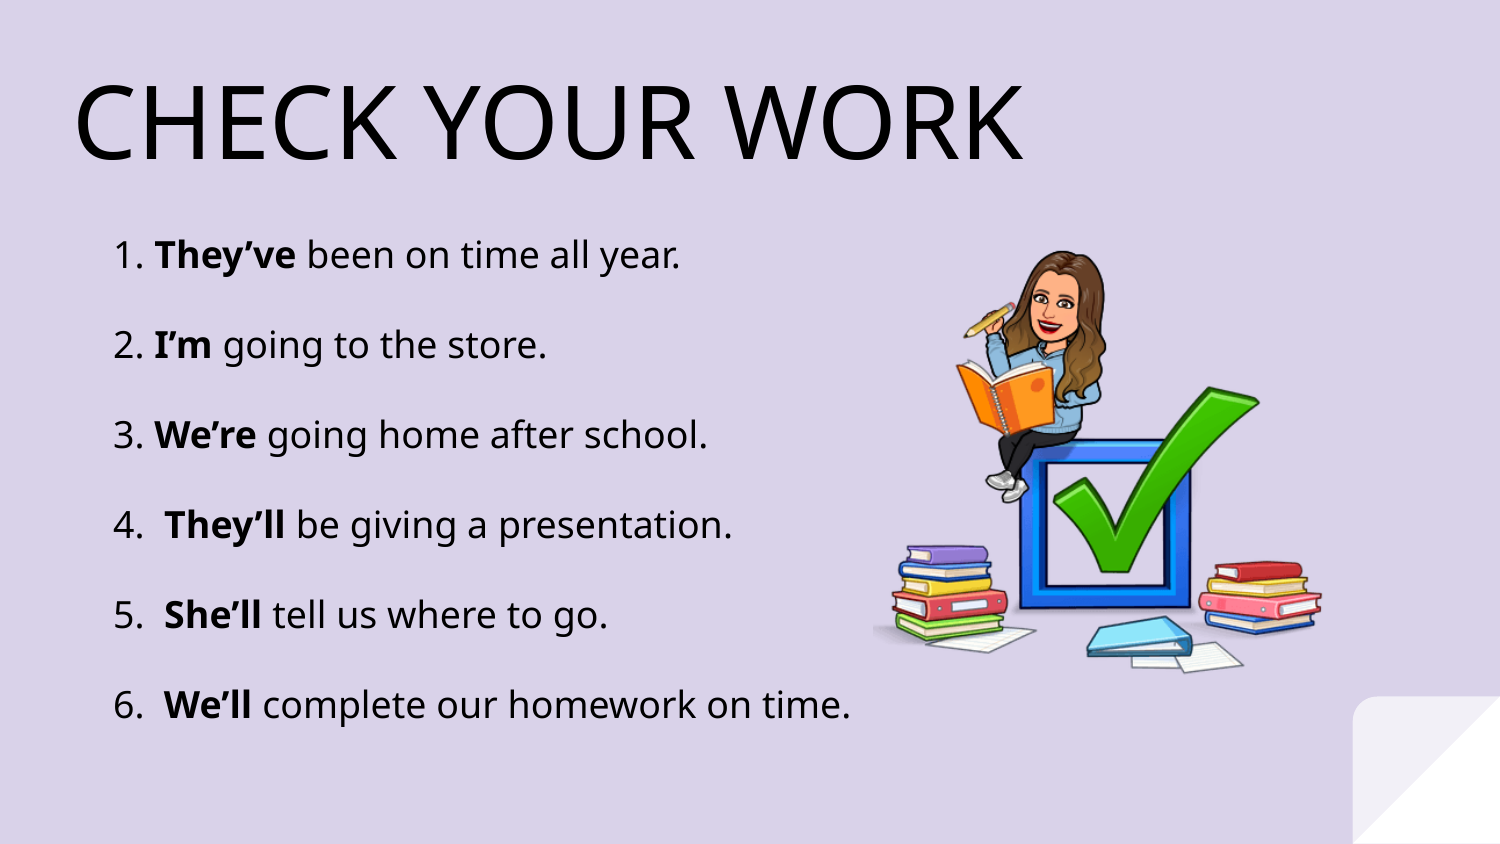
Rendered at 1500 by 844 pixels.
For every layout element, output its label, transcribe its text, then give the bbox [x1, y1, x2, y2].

picture [873, 216, 1336, 678]
text_box 1. They’ve been on time all year. 2. I’m going to the store. 3. We’re going home after school. 4. They’ll be giving a presentation. 5. She’ll tell us where to go. 6. We’ll complete our homework on time. [98, 216, 874, 742]
text_box CHECK YOUR WORK [57, 42, 1187, 196]
